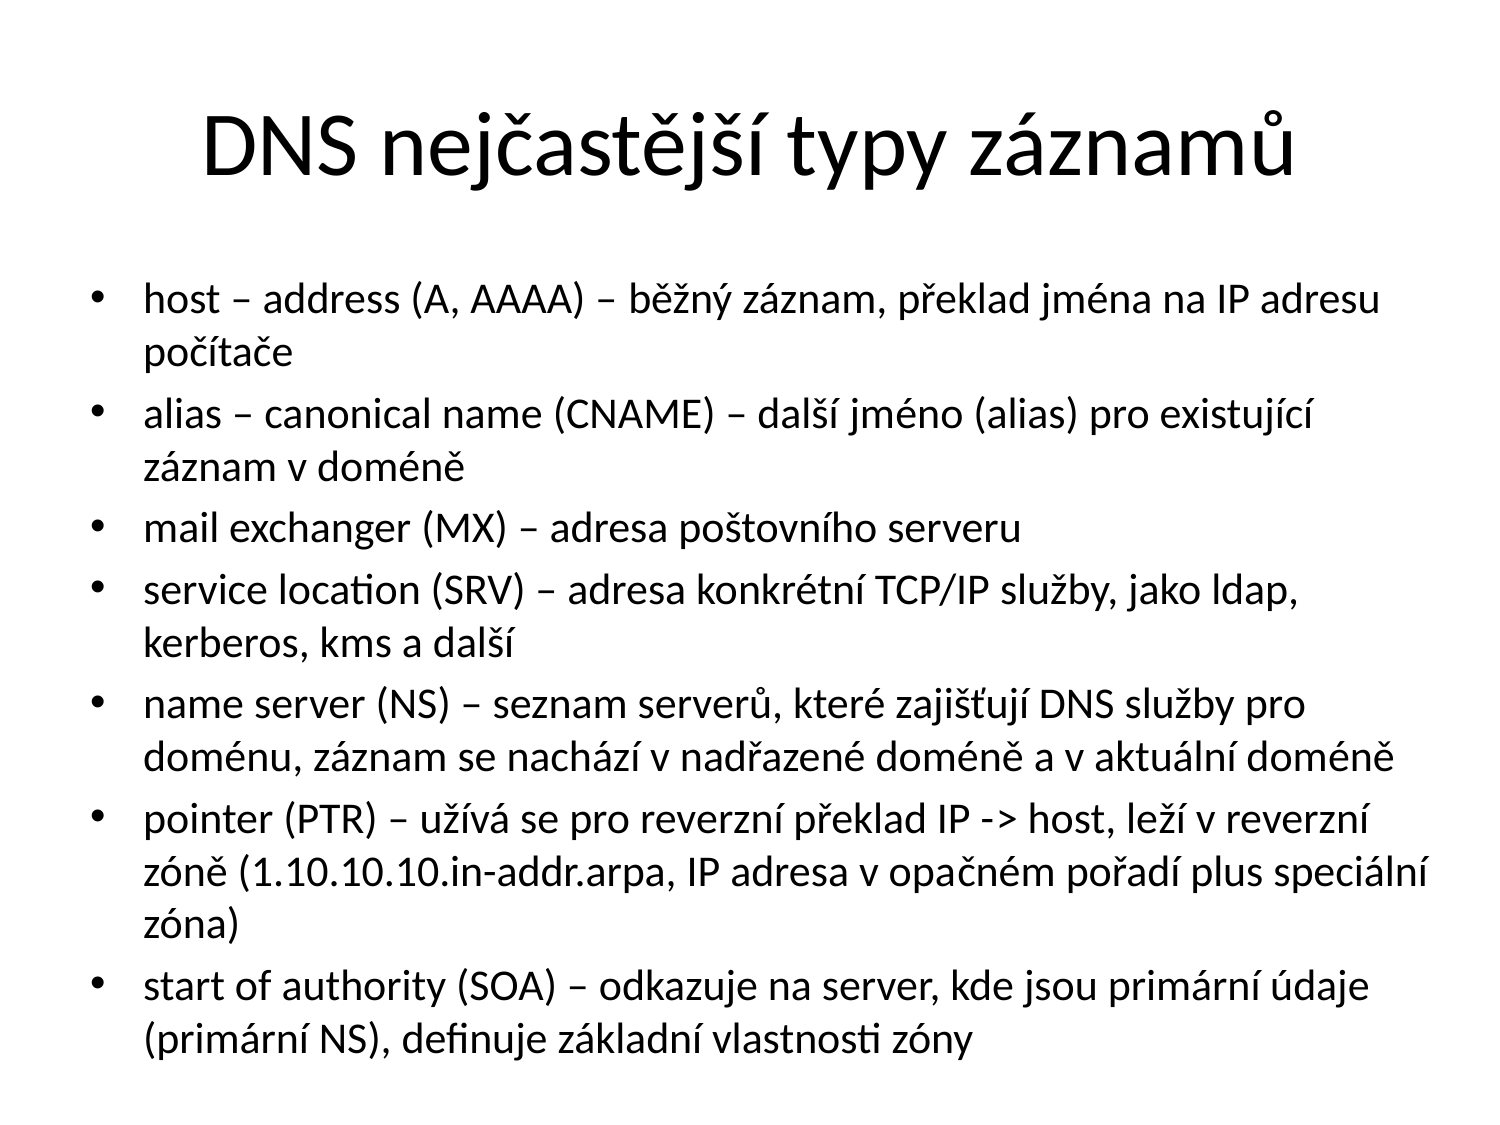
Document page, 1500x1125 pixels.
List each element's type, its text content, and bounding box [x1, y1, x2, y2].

title DNS nejčastější typy záznamů [75, 45, 1425, 233]
list host – address (A, AAAA) – běžný záznam, překlad jména na IP adresu počítače alias – canonical name (CNAME) – další jméno (alias) pro existující záznam v doméně mail exchanger (MX) – adresa poštovního serveru service location (SRV) – adresa konkrétní TCP/IP služby, jako ldap, kerberos, kms a další name server (NS) – seznam serverů, které zajišťují DNS služby pro doménu, záznam se nachází v nadřazené doméně a v aktuální doméně pointer (PTR) – užívá se pro reverzní překlad IP -> host, leží v reverzní zóně (1.10.10.10.in-addr.arpa, IP adresa v opačném pořadí plus speciální zóna) start of authority (SOA) – odkazuje na server, kde jsou primární údaje (primární NS), definuje základní vlastnosti zóny [75, 262, 1459, 1083]
